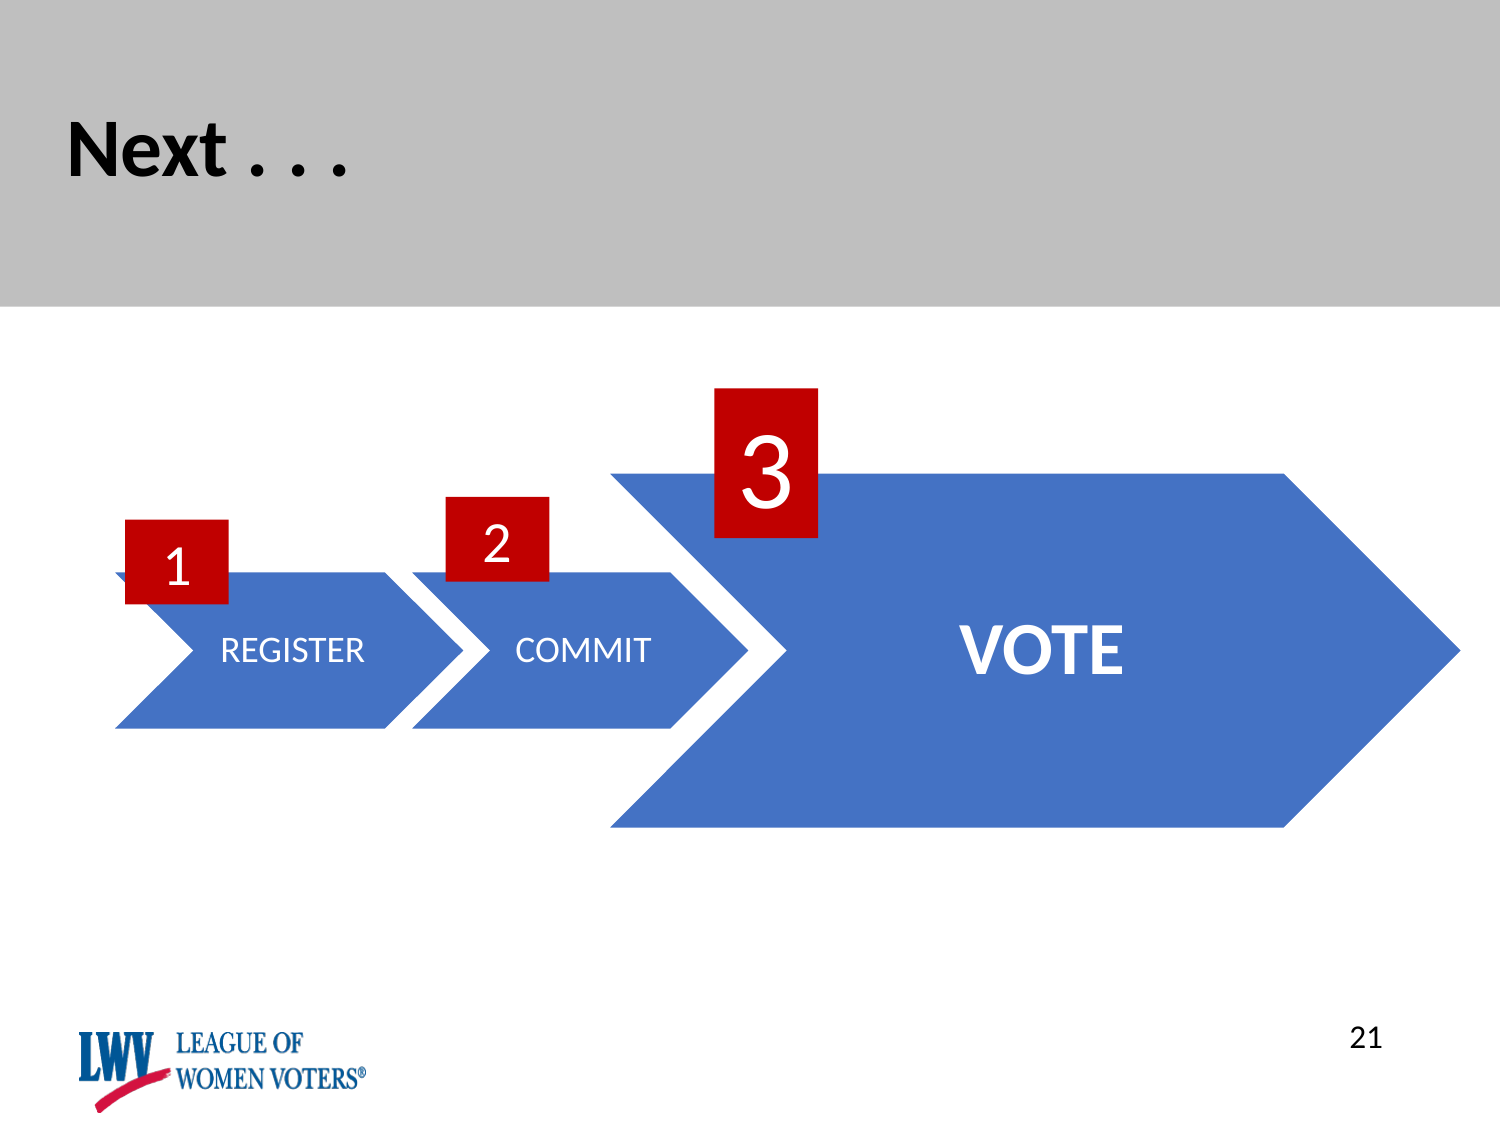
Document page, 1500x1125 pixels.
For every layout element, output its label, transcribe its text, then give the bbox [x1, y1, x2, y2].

text_box 2 [445, 496, 550, 582]
text_box Next . . . [51, 41, 1500, 259]
text_box 21 [1260, 1007, 1398, 1063]
text_box 3 [714, 388, 819, 539]
text_box VOTE [604, 471, 1464, 830]
text_box Register [109, 570, 467, 731]
picture [79, 1032, 366, 1113]
text_box 1 [125, 519, 229, 605]
text_box [0, 0, 1500, 308]
text_box COMMIT [406, 570, 752, 731]
